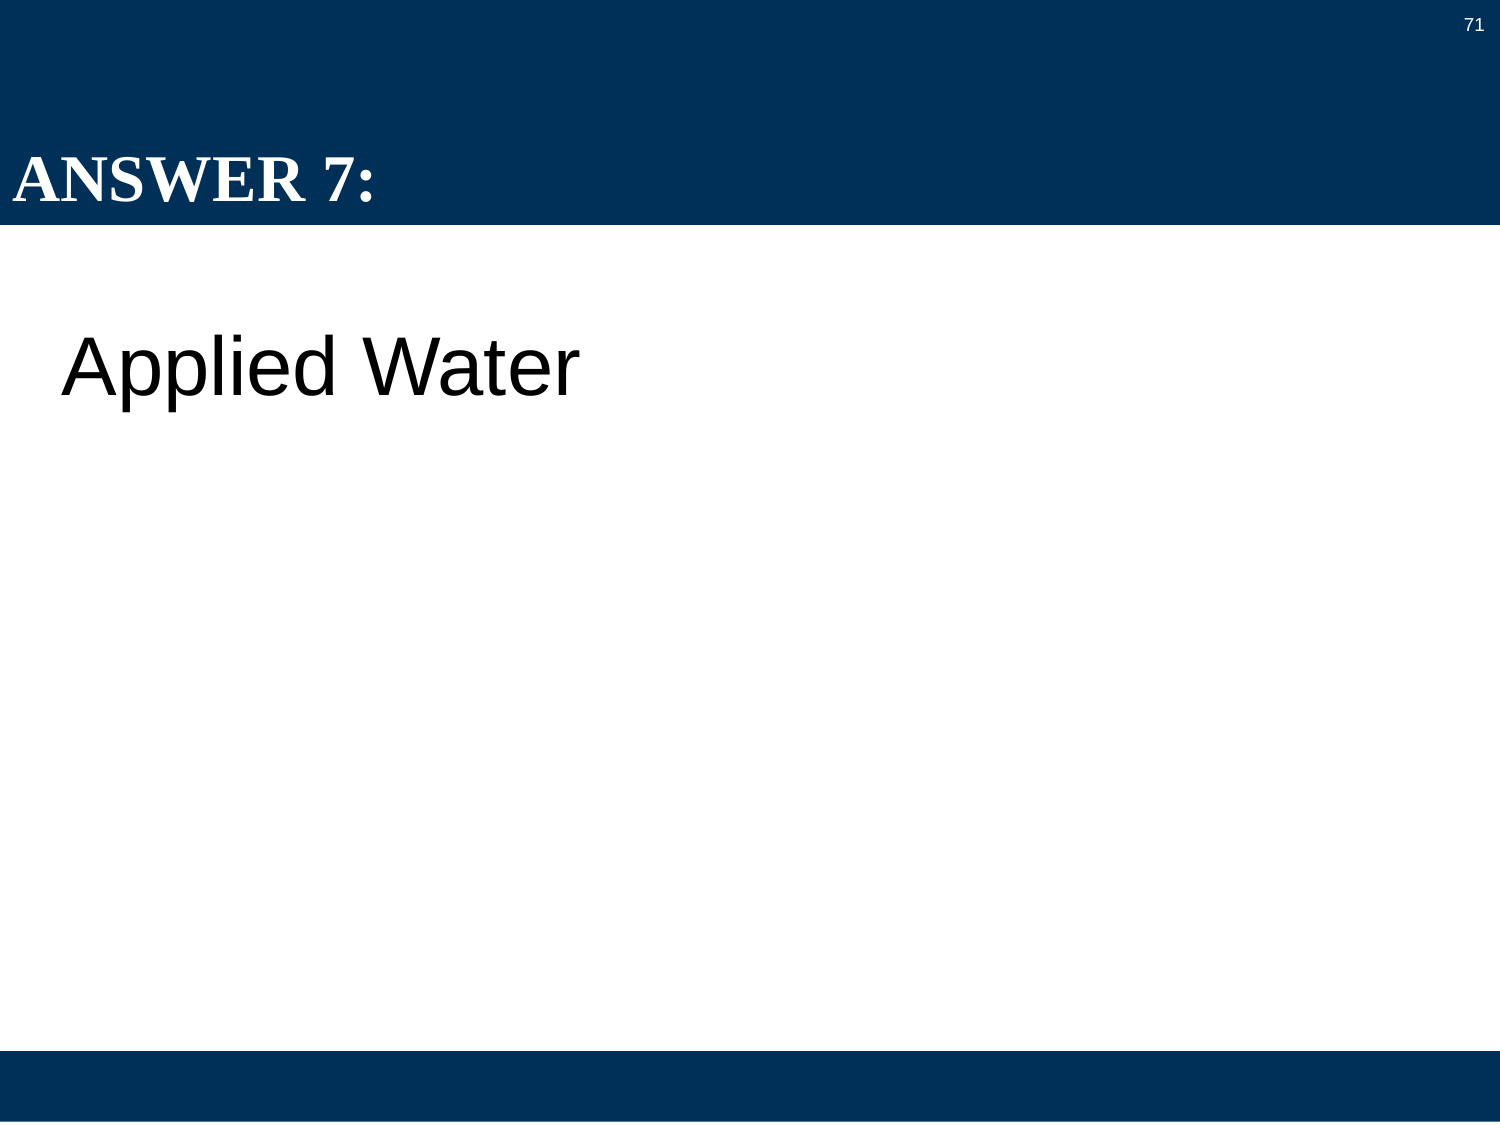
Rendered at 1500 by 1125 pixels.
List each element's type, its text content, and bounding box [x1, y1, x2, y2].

title ANSWER 7: [12, 35, 1363, 216]
text_box Applied Water [46, 304, 1447, 419]
slide_number 71 [1389, 0, 1500, 49]
